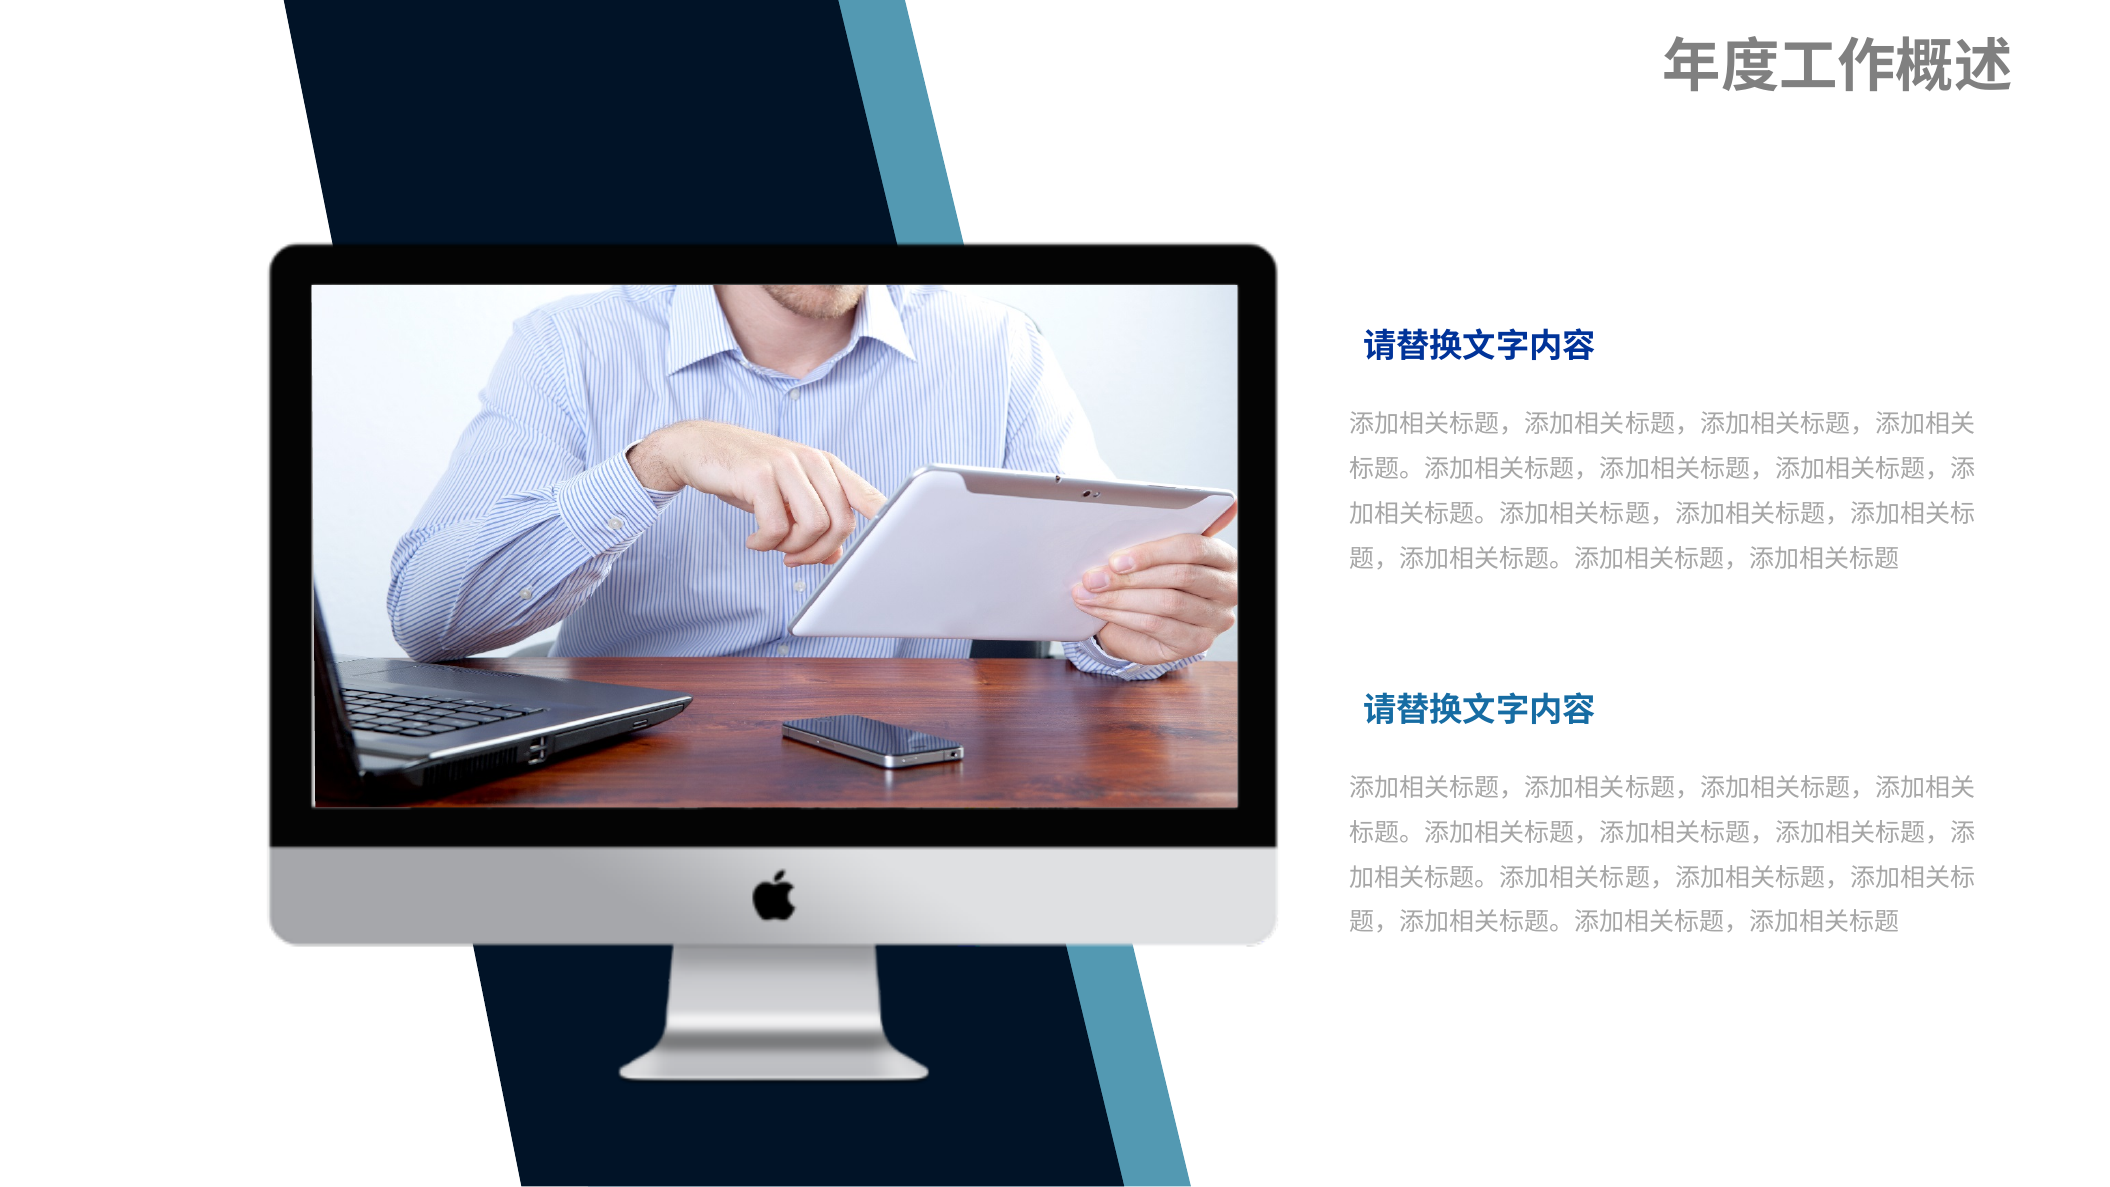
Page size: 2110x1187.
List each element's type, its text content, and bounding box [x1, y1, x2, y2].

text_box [1349, 324, 1976, 575]
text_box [283, 1090, 1191, 1187]
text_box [283, 0, 1191, 232]
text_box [1349, 687, 1976, 933]
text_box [257, 232, 1298, 1090]
text_box 年度工作概述 [1662, 27, 2043, 98]
